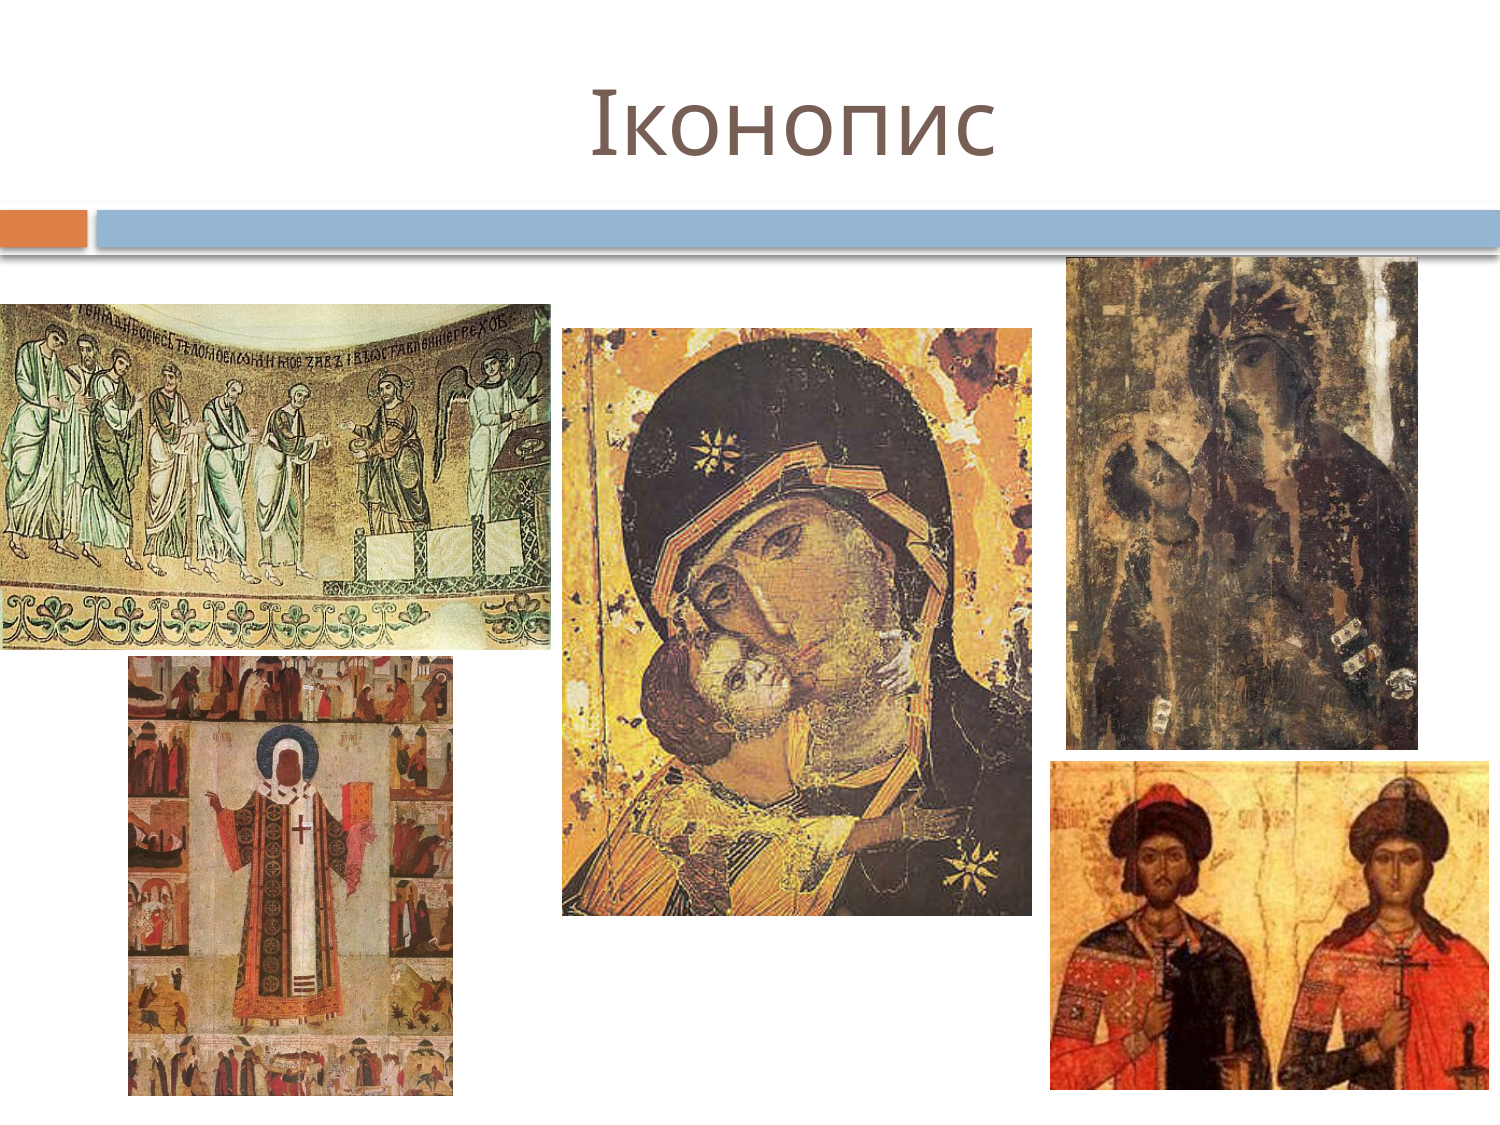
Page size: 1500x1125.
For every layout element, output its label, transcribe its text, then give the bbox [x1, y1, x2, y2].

title Іконопис [99, 37, 1438, 200]
picture [128, 655, 453, 1097]
picture [1050, 761, 1489, 1091]
picture [562, 327, 1032, 916]
picture [1066, 257, 1419, 750]
picture [0, 304, 552, 650]
